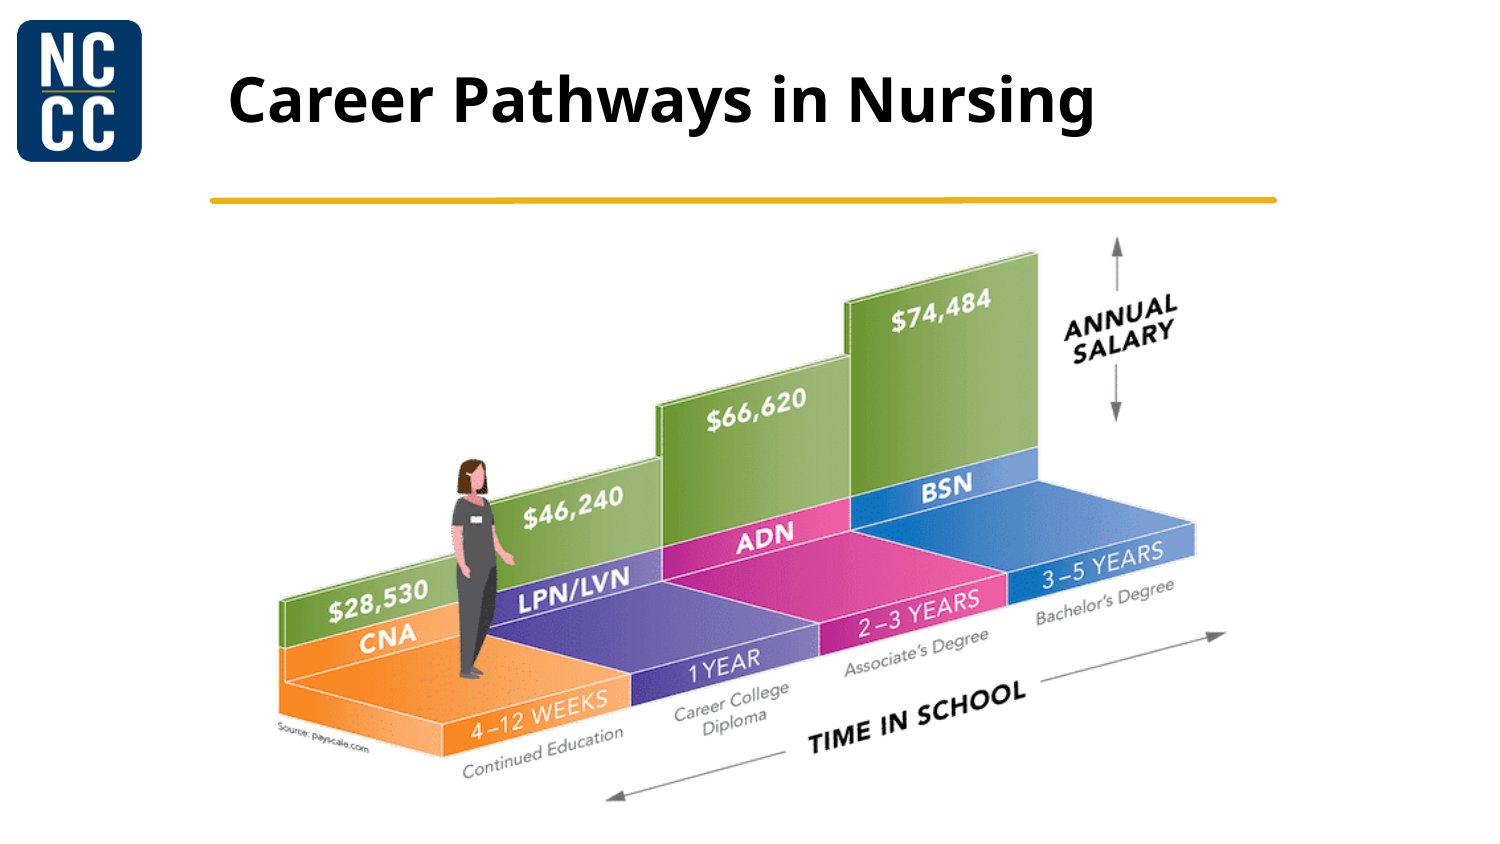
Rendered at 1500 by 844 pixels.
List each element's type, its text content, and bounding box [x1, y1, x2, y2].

title Career Pathways in Nursing [212, 20, 1421, 184]
picture [175, 218, 1325, 844]
picture [17, 20, 142, 162]
